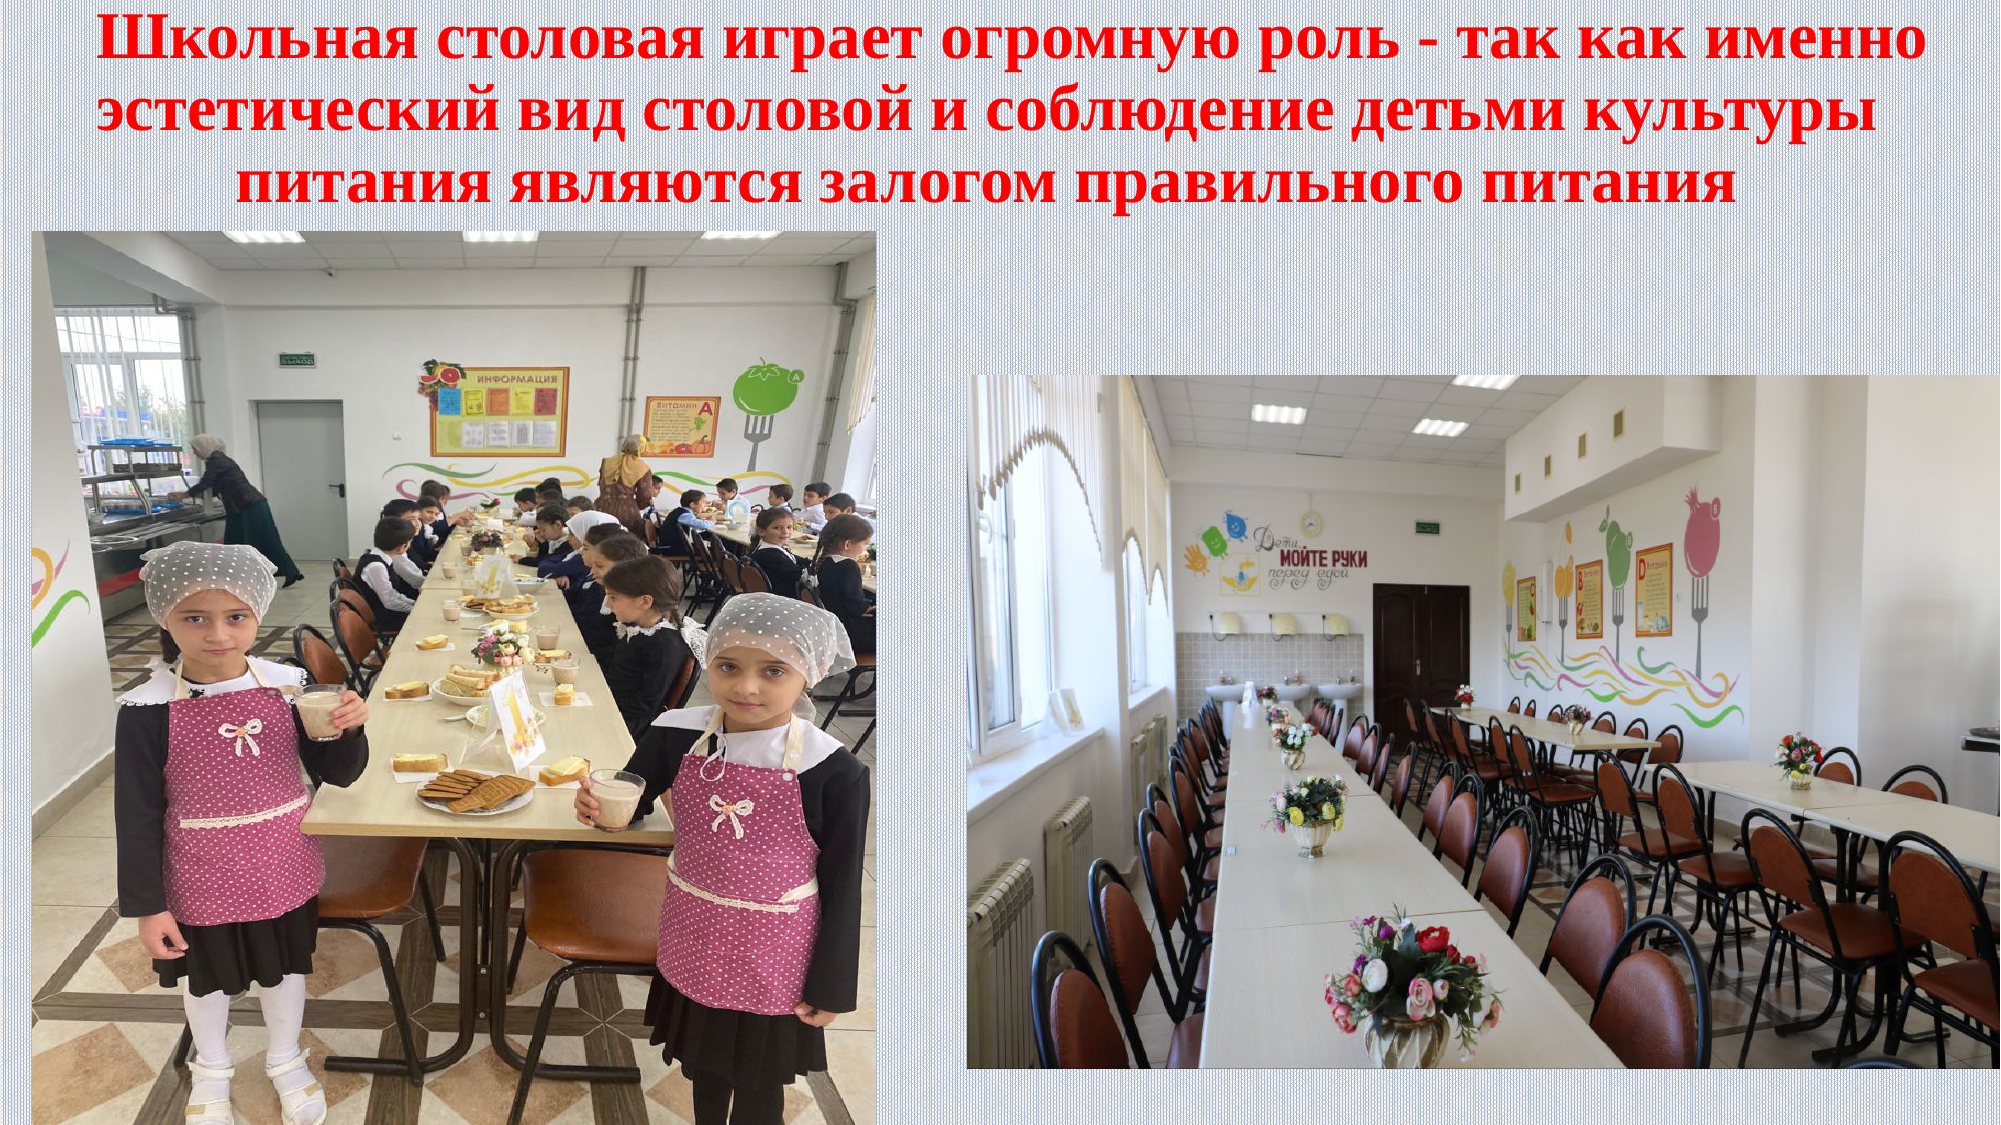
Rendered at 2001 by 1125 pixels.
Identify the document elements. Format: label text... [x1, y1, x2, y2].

title Школьная столовая играет огромную роль - так как именно эстетический вид столовой и соблюдение детьми культуры питания являются залогом правильного питания [0, 66, 2000, 232]
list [967, 375, 2000, 1069]
picture [32, 231, 876, 1125]
